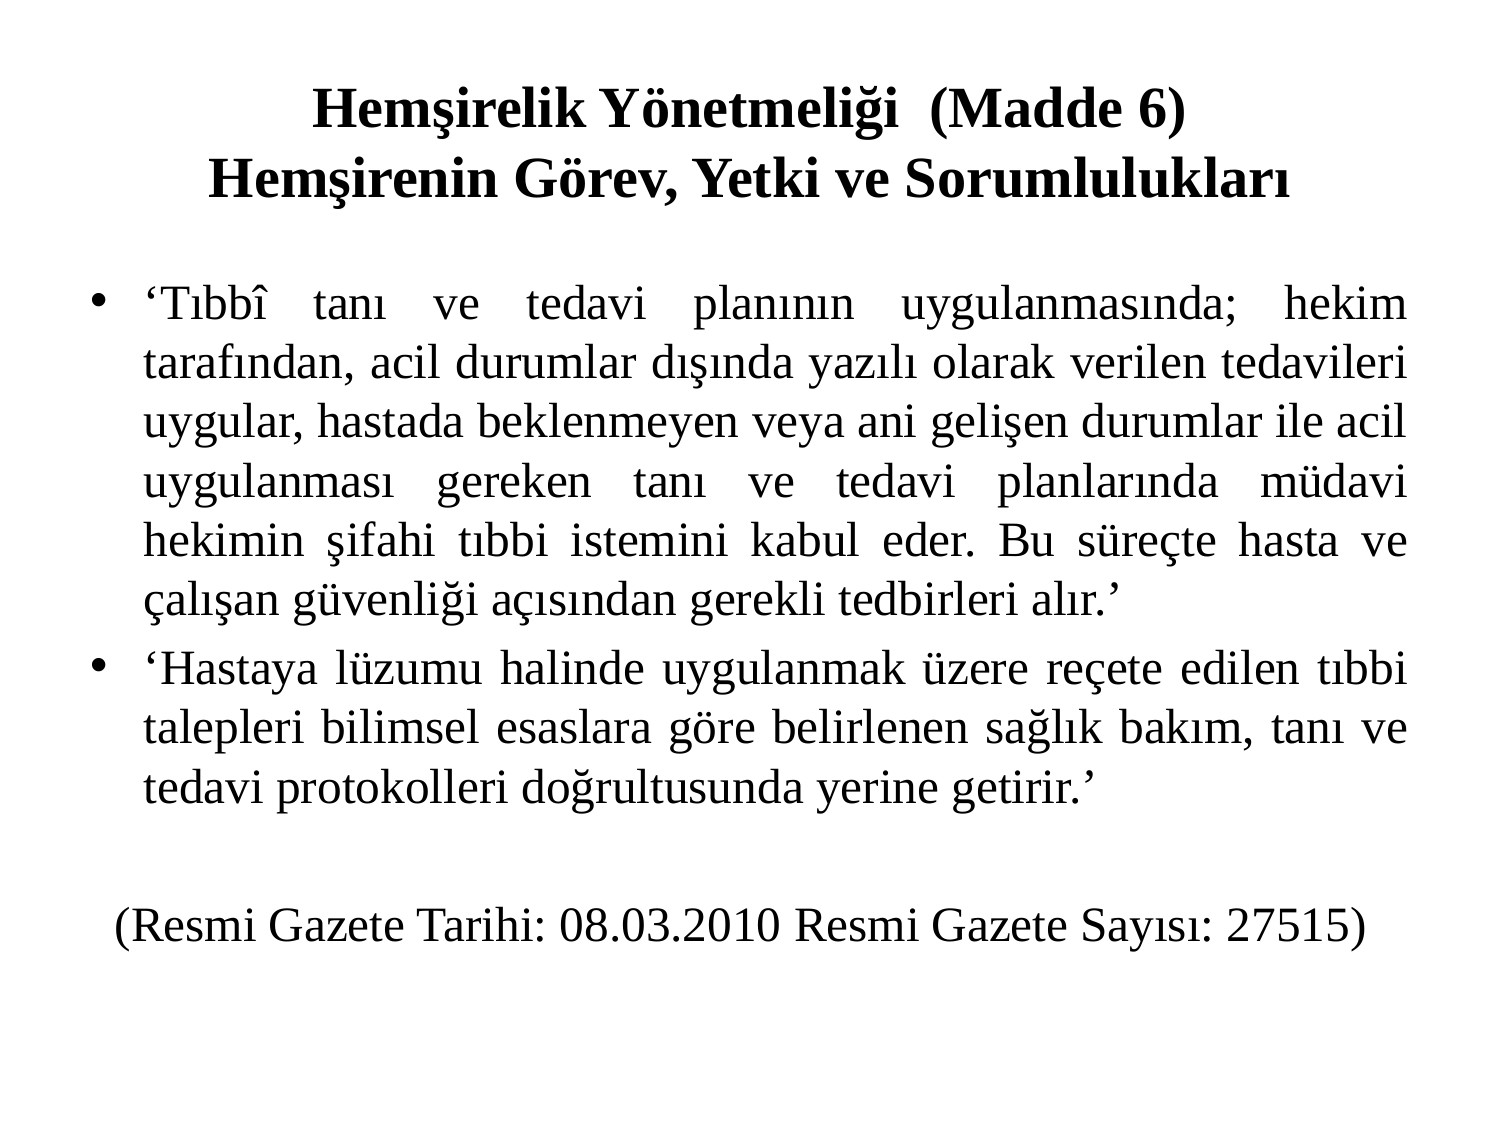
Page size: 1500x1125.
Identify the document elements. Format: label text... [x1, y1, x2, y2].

title Hemşirelik Yönetmeliği (Madde 6) Hemşirenin Görev, Yetki ve Sorumlulukları [75, 45, 1425, 233]
list ‘Tıbbî tanı ve tedavi planının uygulanmasında; hekim tarafından, acil durumlar dışında yazılı olarak verilen tedavileri uygular, hastada beklenmeyen veya ani gelişen durumlar ile acil uygulanması gereken tanı ve tedavi planlarında müdavi hekimin şifahi tıbbi istemini kabul eder. Bu süreçte hasta ve çalışan güvenliği açısından gerekli tedbirleri alır.’ ‘Hastaya lüzumu halinde uygulanmak üzere reçete edilen tıbbi talepleri bilimsel esaslara göre belirlenen sağlık bakım, tanı ve tedavi protokolleri doğrultusunda yerine getirir.’ (Resmi Gazete Tarihi: 08.03.2010 Resmi Gazete Sayısı: 27515) [75, 262, 1425, 1005]
